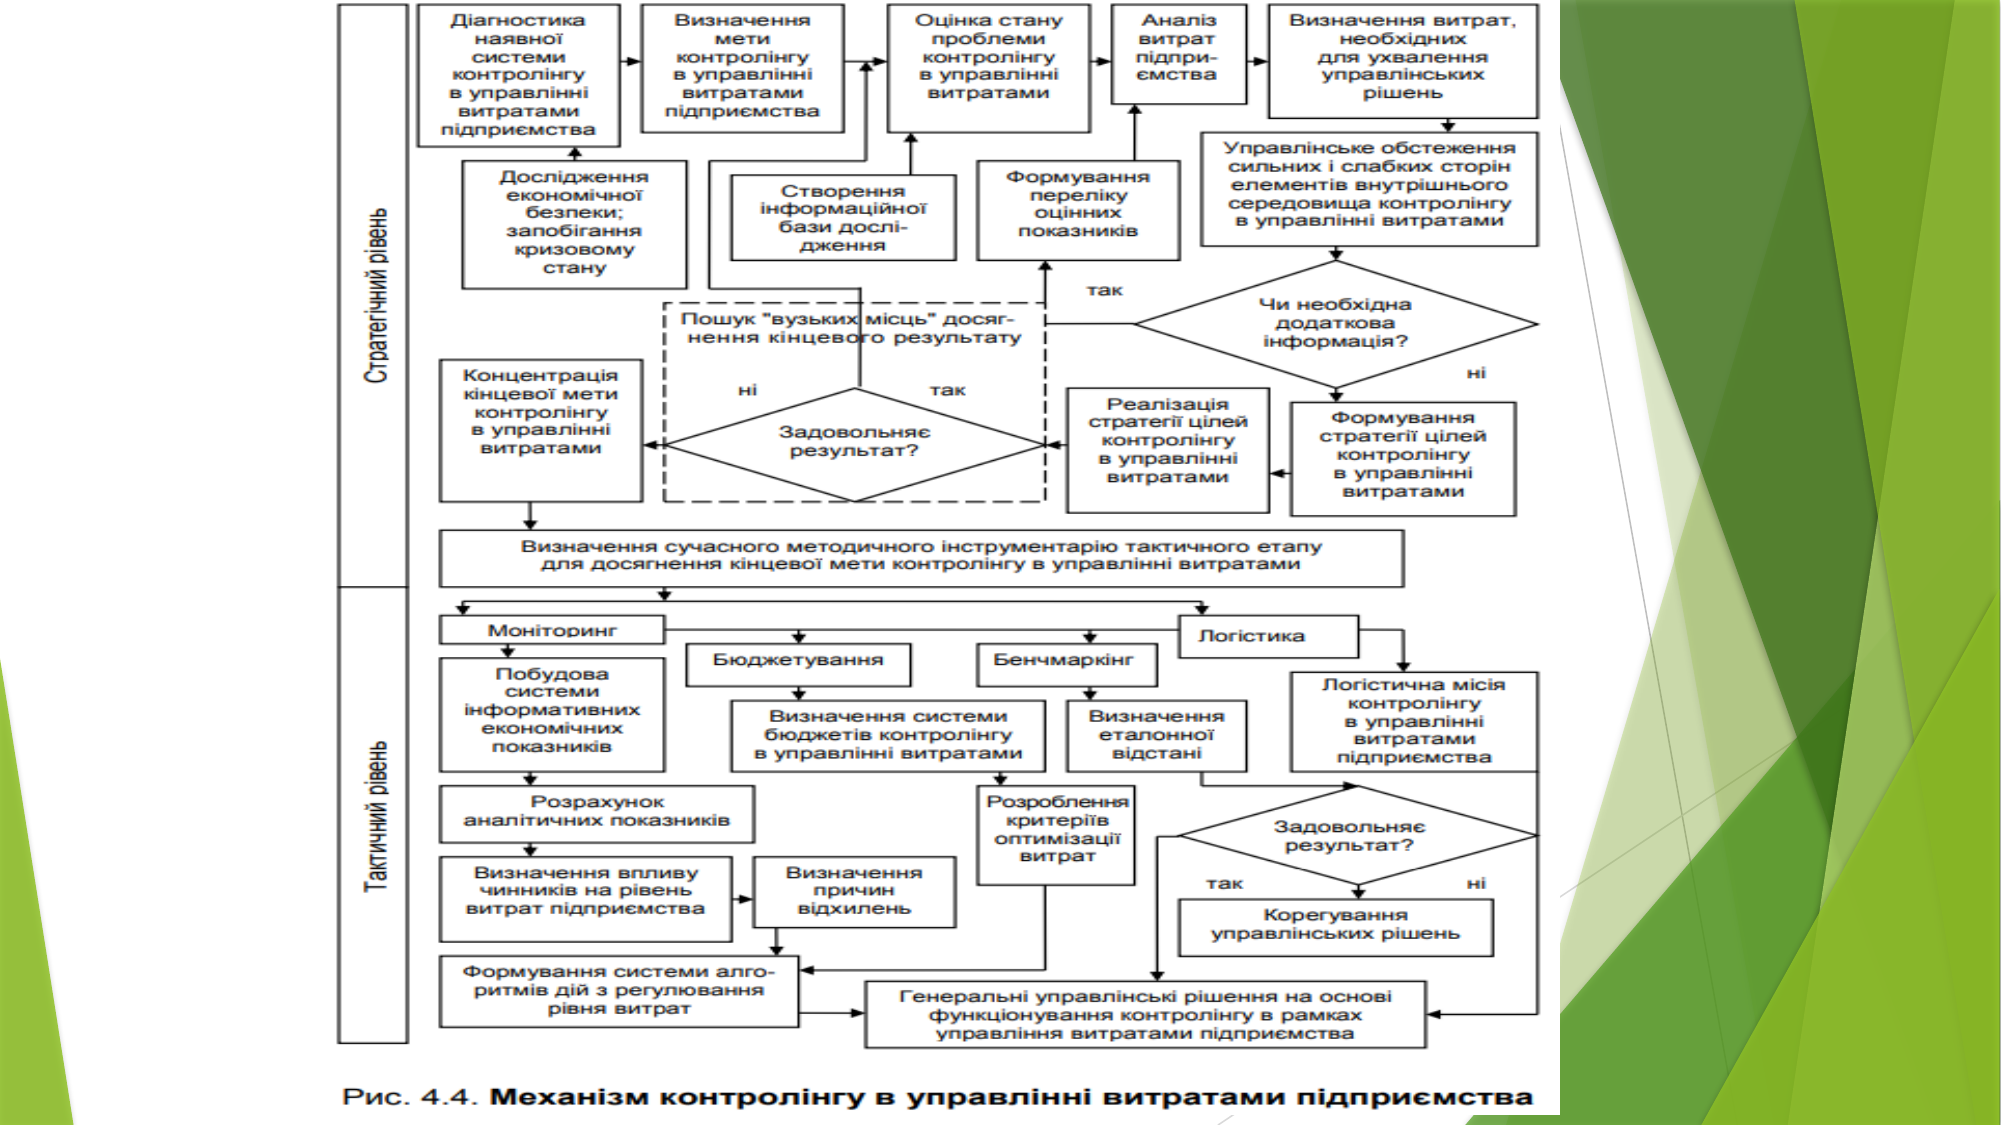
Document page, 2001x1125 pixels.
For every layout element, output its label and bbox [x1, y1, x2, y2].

picture [329, 0, 1561, 1115]
